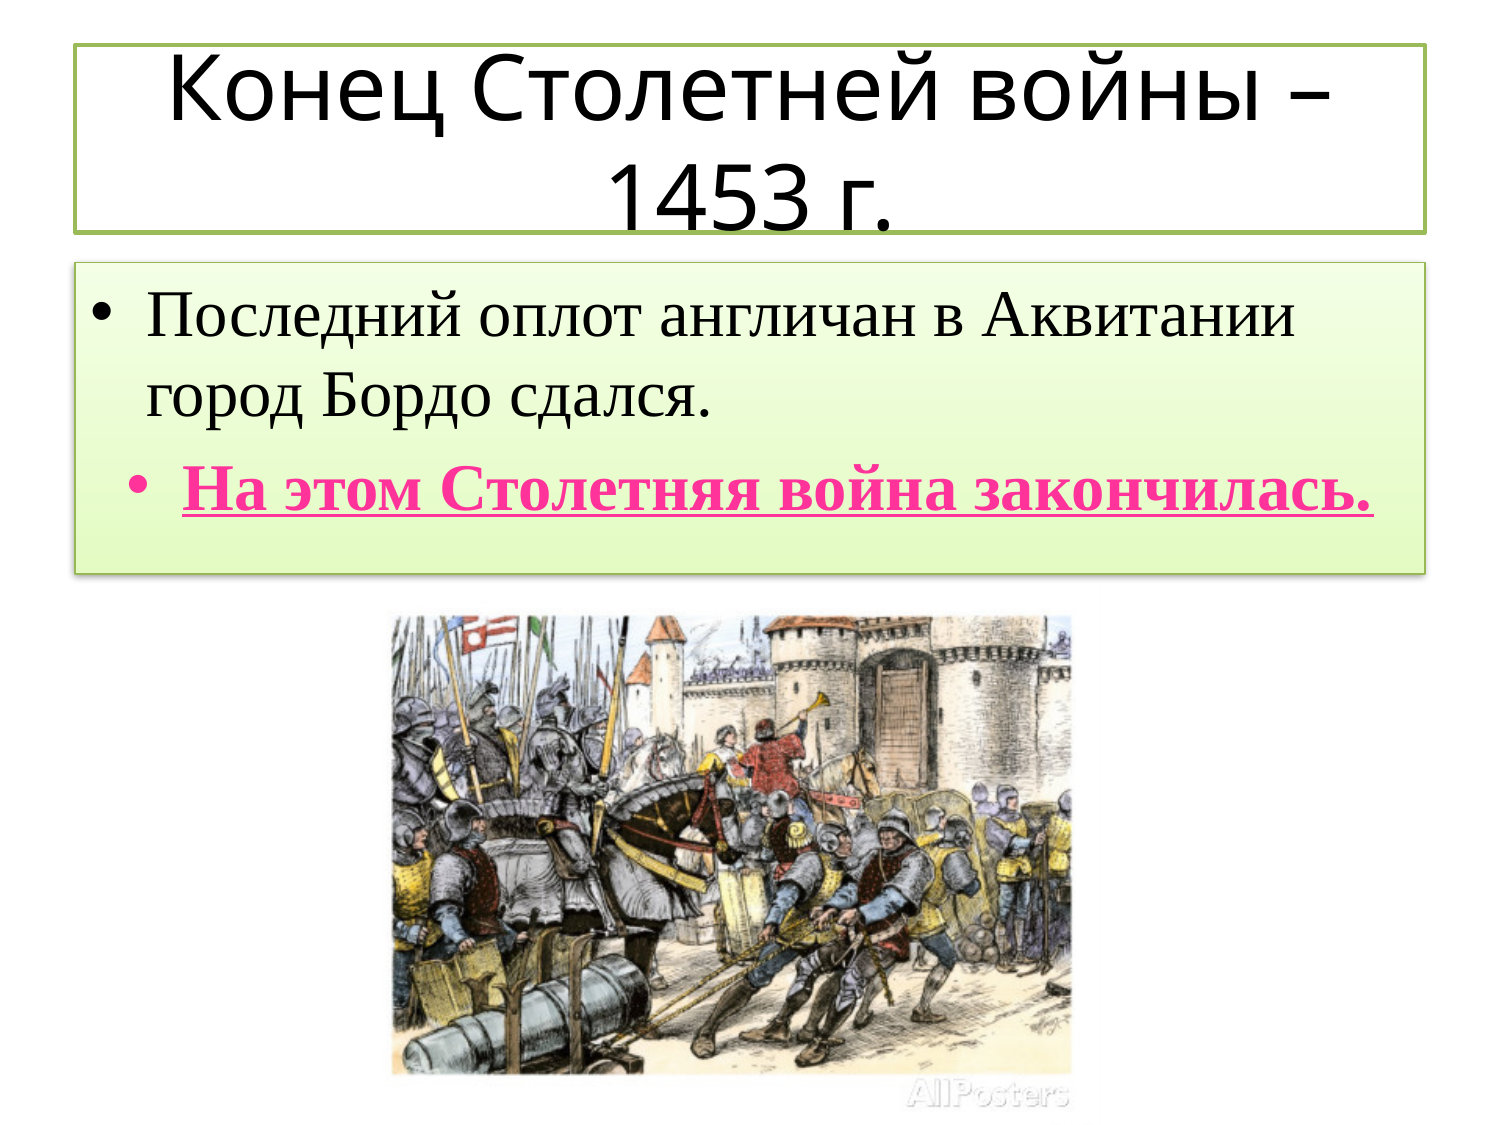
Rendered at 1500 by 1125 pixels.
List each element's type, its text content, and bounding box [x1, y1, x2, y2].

title Конец Столетней войны – 1453 г. [73, 43, 1427, 235]
list Последний оплот англичан в Аквитании город Бордо сдался. На этом Столетняя война закончилась. [74, 262, 1426, 575]
picture [362, 585, 1102, 1125]
